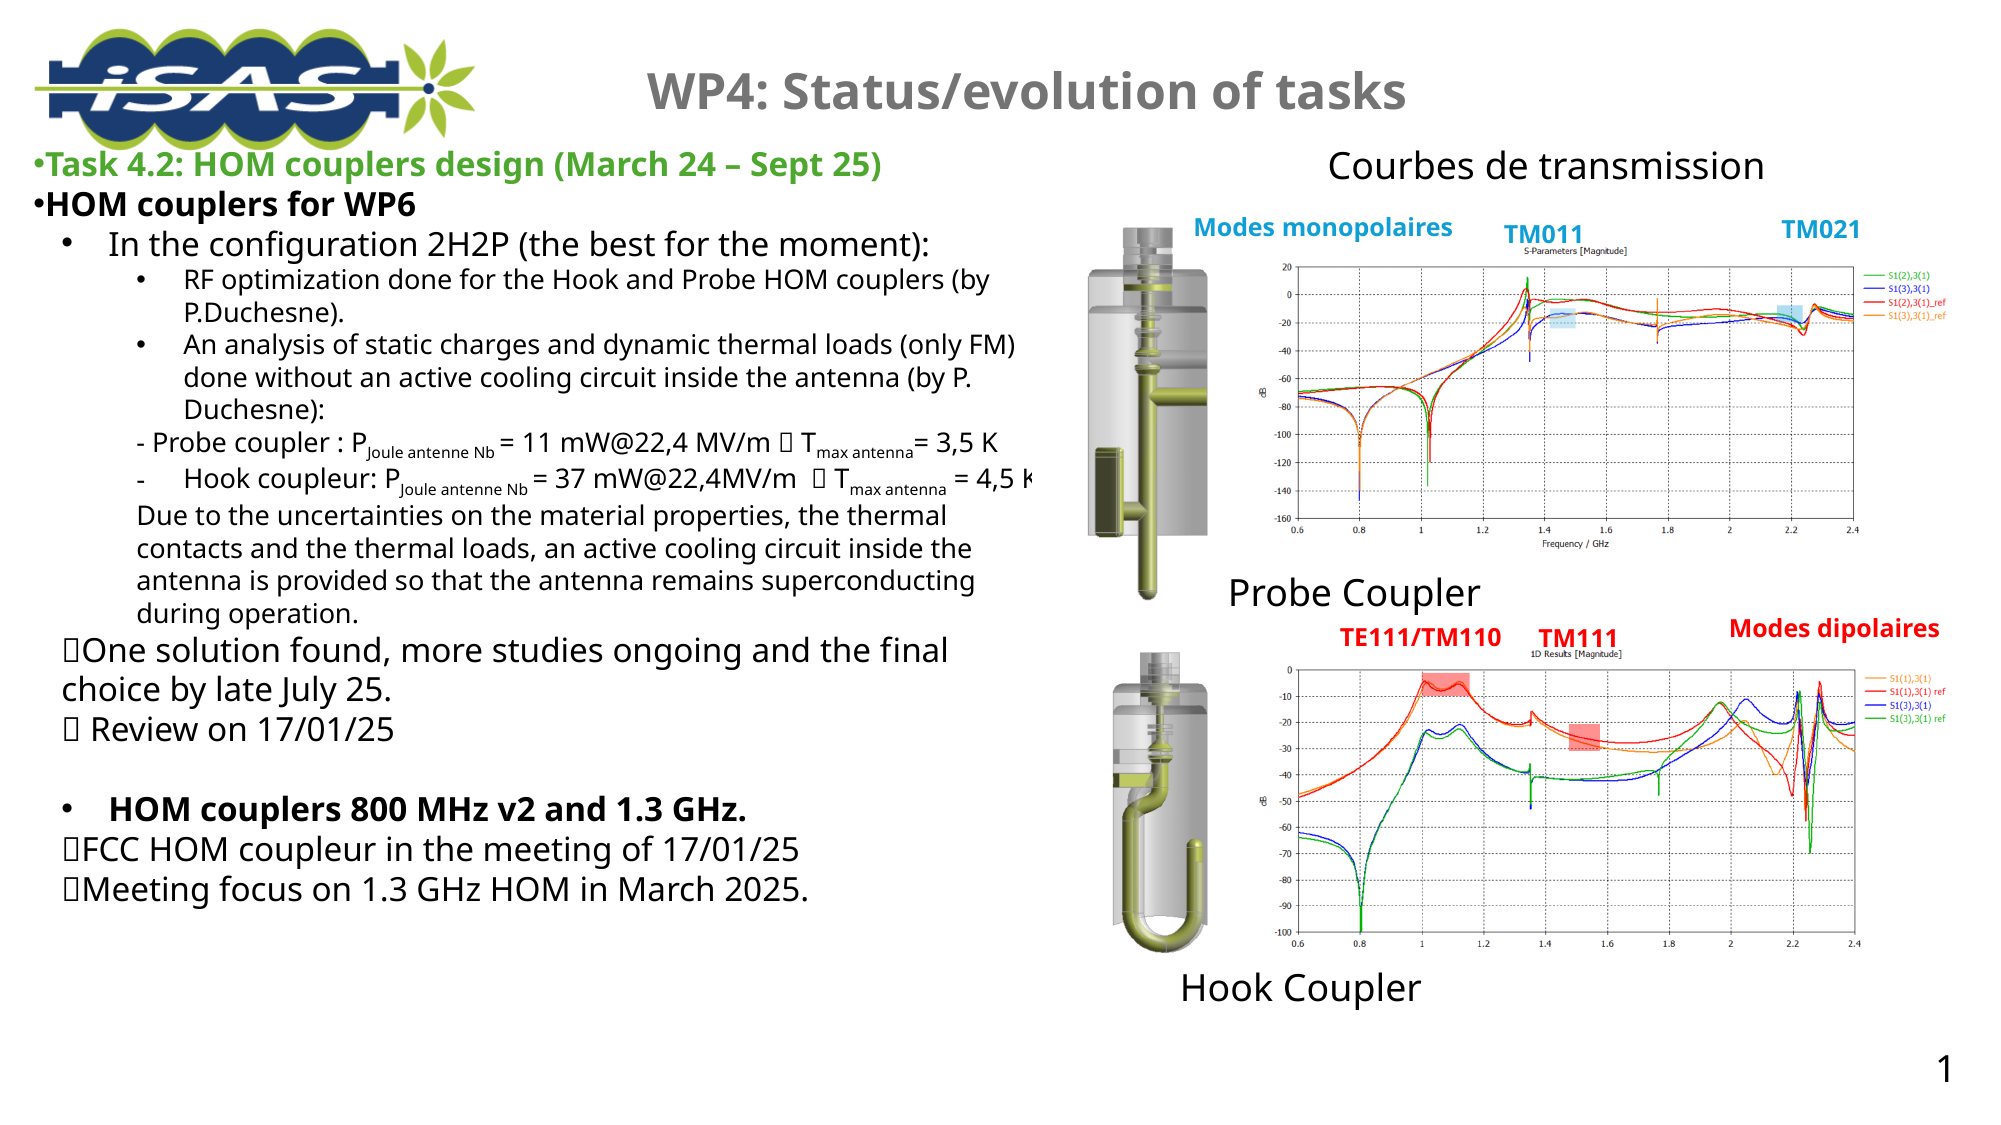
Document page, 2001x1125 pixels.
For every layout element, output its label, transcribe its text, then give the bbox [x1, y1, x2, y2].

text_box Modes dipolaires [1713, 605, 1996, 651]
text_box Task 4.2: HOM couplers design (March 24 – Sept 25) HOM couplers for WP6 In the configuration 2H2P (the best for the moment): RF optimization done for the Hook and Probe HOM couplers (by P.Duchesne). An analysis of static charges and dynamic thermal loads (only FM) done without an active cooling circuit inside the antenna (by P. Duchesne): - Probe coupler : PJoule antenne Nb = 11 mW@22,4 MV/m  Tmax antenna= 3,5 K Hook coupleur: PJoule antenne Nb = 37 mW@22,4MV/m  Tmax antenna = 4,5 K Due to the uncertainties on the material properties, the thermal contacts and the thermal loads, an active cooling circuit inside the antenna is provided so that the antenna remains superconducting during operation. One solution found, more studies ongoing and the final choice by late July 25.  Review on 17/01/25 HOM couplers 800 MHz v2 and 1.3 GHz. FCC HOM coupleur in the meeting of 17/01/25 Meeting focus on 1.3 GHz HOM in March 2025. [18, 135, 1067, 916]
text_box TM021 [1766, 206, 1878, 240]
text_box Hook Coupler [1165, 956, 1438, 1017]
picture [1032, 174, 1948, 618]
text_box 1 [1920, 1037, 2000, 1098]
text_box Courbes de transmission [1313, 135, 1781, 195]
picture [1052, 632, 1953, 968]
text_box TE111/TM110 [1325, 614, 1523, 641]
text_box TM111 [1523, 615, 1653, 641]
picture [26, 17, 484, 162]
text_box WP4: Status/evolution of tasks [632, 51, 1423, 127]
text_box Modes monopolaires [1266, 204, 1519, 240]
text_box TM011 [1519, 211, 1600, 240]
text_box Probe Coupler [1213, 561, 1497, 622]
